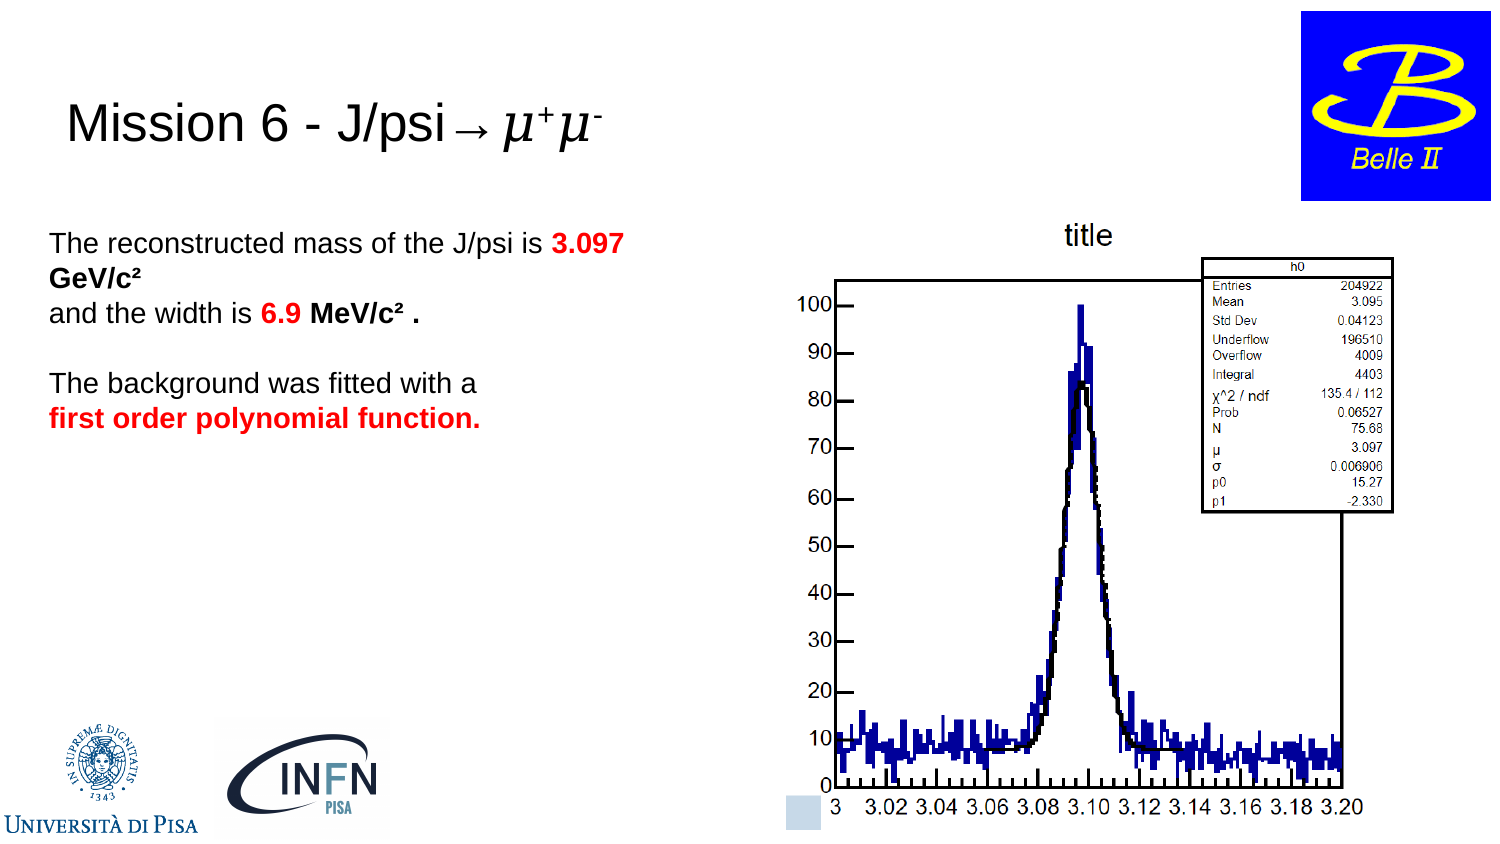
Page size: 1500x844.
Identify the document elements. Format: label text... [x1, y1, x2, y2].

picture [214, 717, 390, 840]
text_box The reconstructed mass of the J/psi is 3.097 GeV/c² and the width is 6.9 MeV/c² . The background was fitted with a first order polynomial function. [33, 209, 733, 495]
picture [762, 209, 1400, 837]
picture [4, 724, 198, 833]
picture [1301, 11, 1491, 201]
title Mission 6 - J/psi→𝜇+𝜇- [51, 72, 1449, 167]
